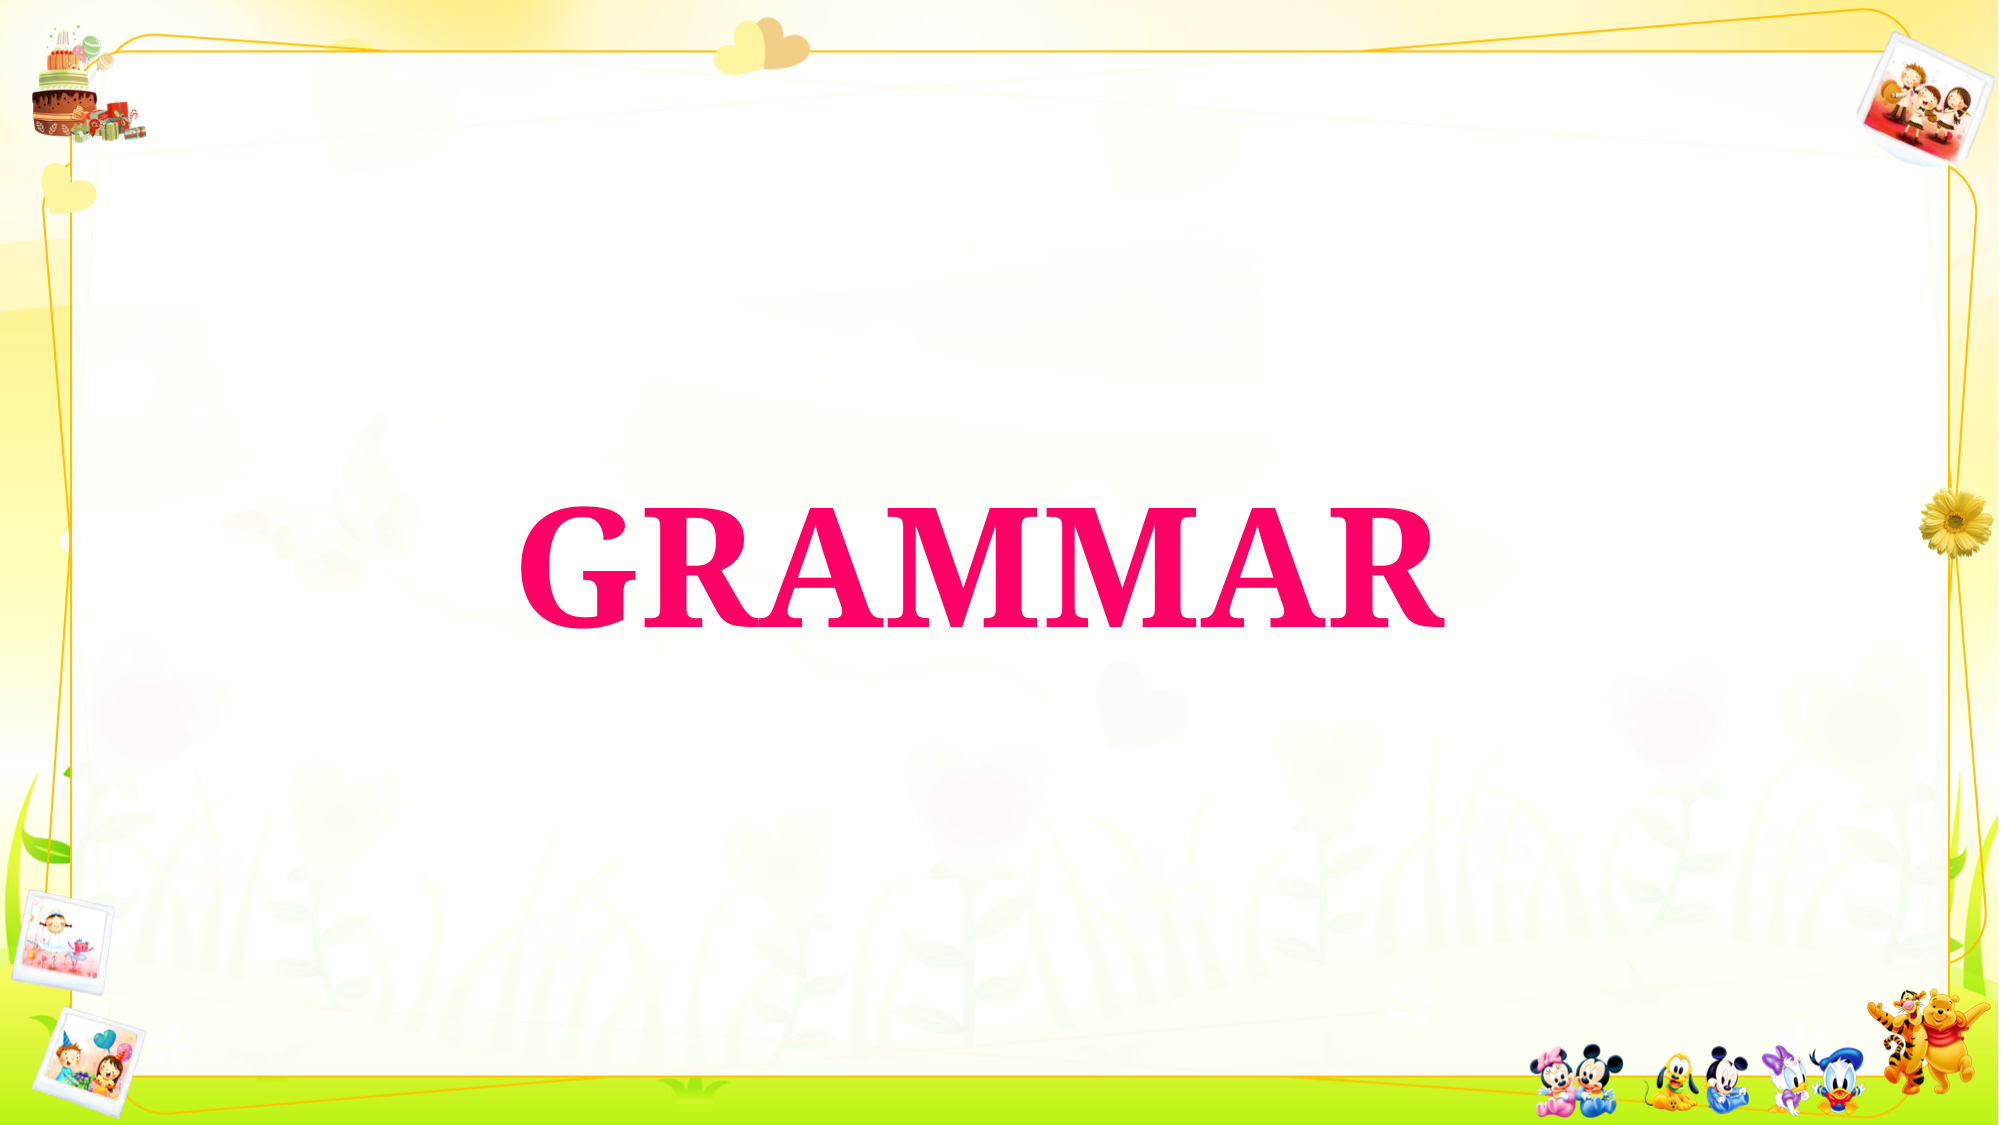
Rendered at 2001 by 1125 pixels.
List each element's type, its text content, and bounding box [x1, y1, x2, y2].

text_box GRAMMAR [199, 453, 1801, 669]
picture [0, 0, 2000, 1125]
